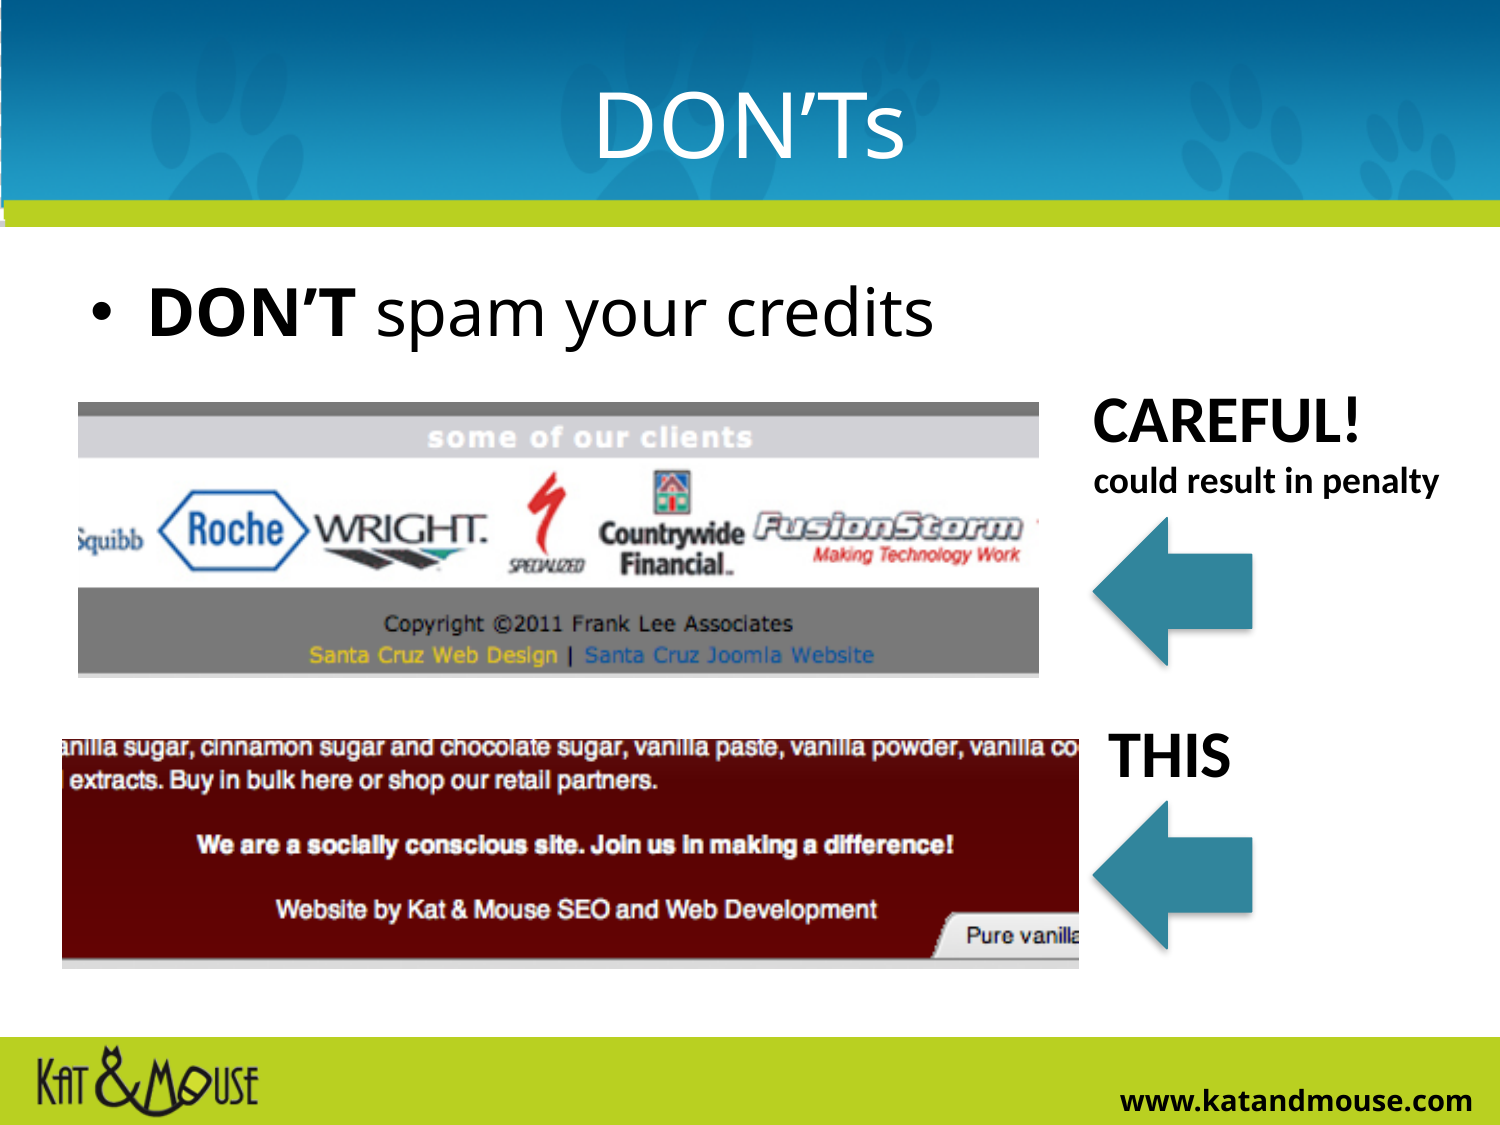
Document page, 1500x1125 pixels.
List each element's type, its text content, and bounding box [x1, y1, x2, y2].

picture [0, 0, 1500, 227]
picture [0, 1037, 1500, 1125]
text_box THIS [1093, 703, 1472, 799]
list DON’T spam your credits [75, 262, 1425, 377]
text_box [1092, 516, 1253, 666]
title DON’Ts [75, 27, 1425, 216]
picture [61, 739, 1080, 970]
picture [77, 401, 1039, 678]
text_box CAREFUL! could result in penalty [1078, 368, 1457, 509]
text_box [1092, 800, 1253, 950]
